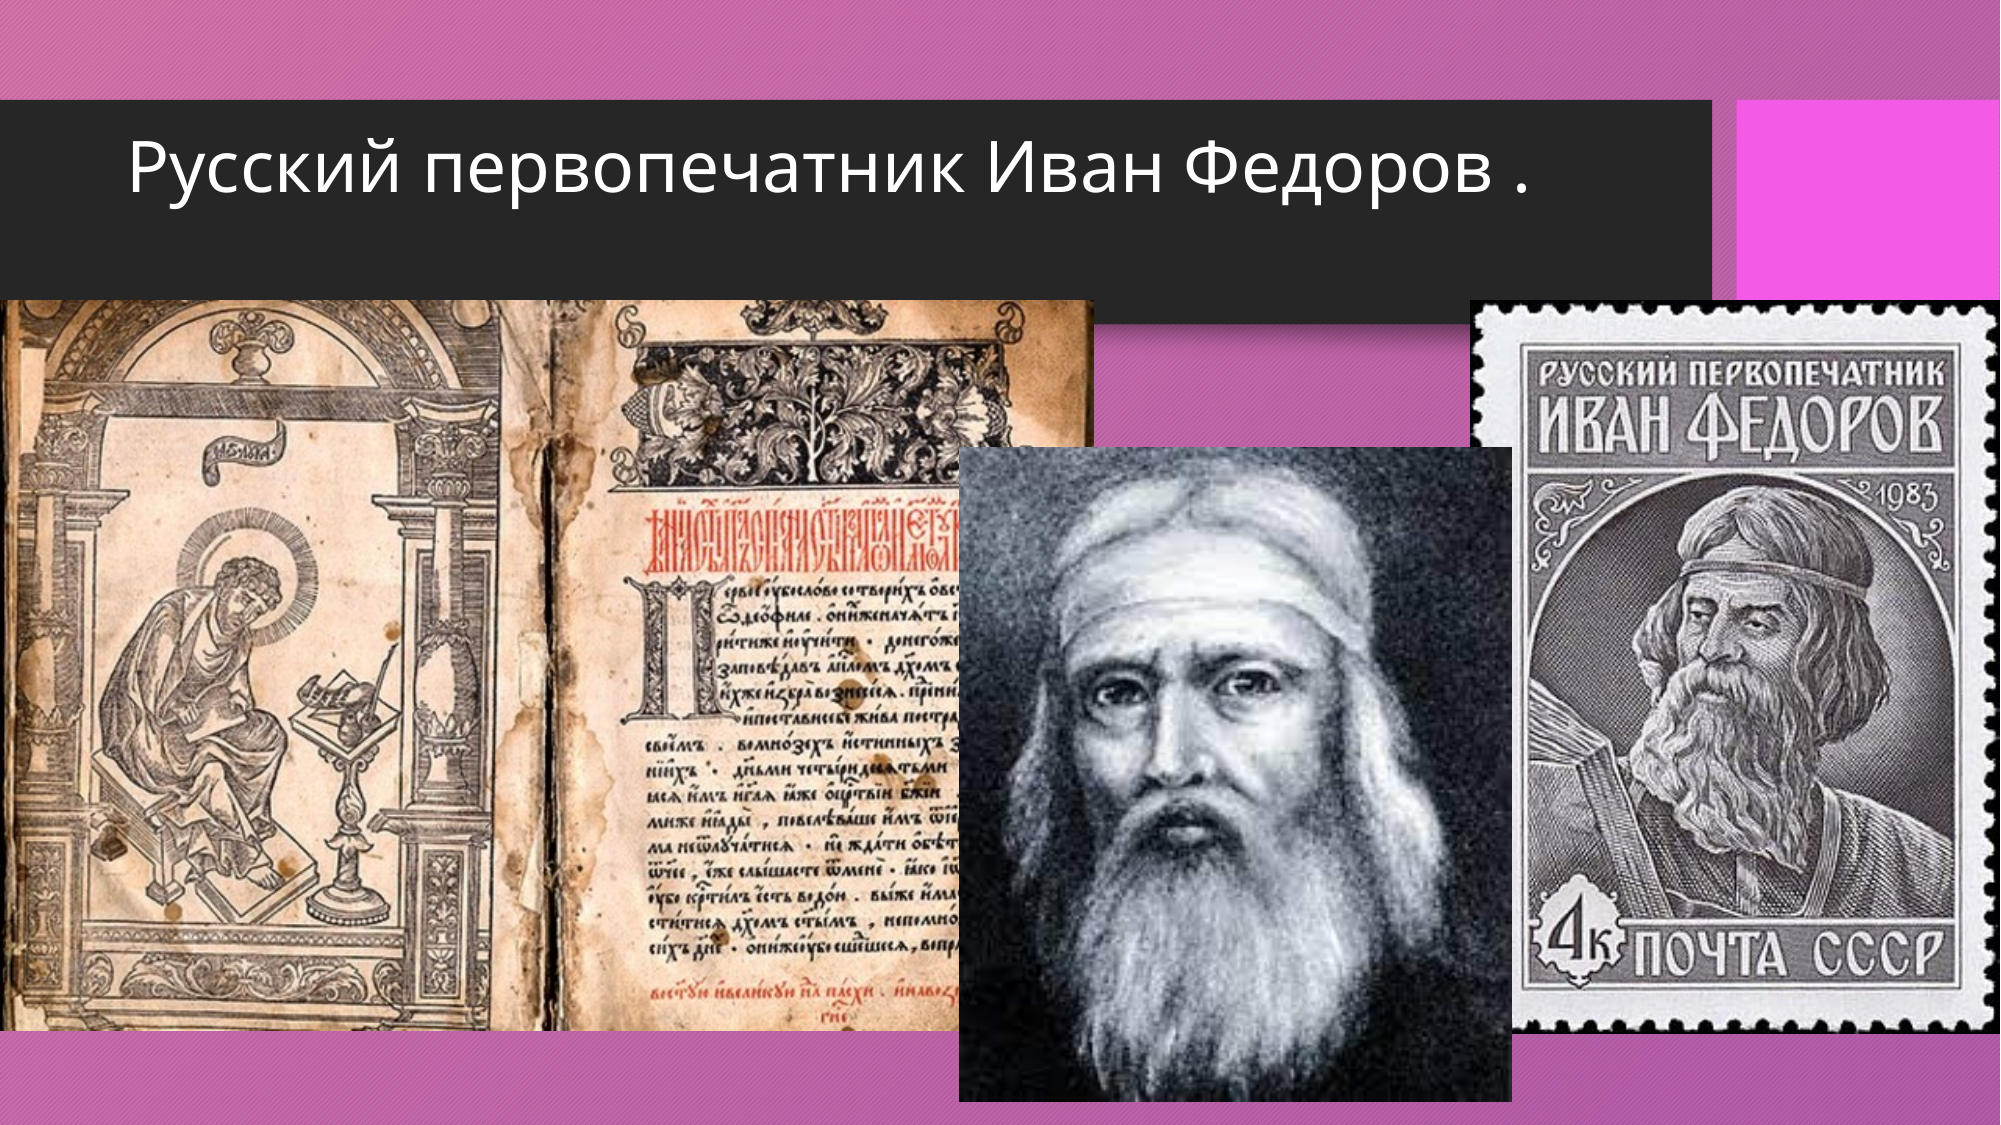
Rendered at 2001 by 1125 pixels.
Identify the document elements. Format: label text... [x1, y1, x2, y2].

title Русский первопечатник Иван Федоров . [111, 123, 1689, 301]
picture [0, 300, 1512, 1102]
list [1469, 300, 2000, 1034]
